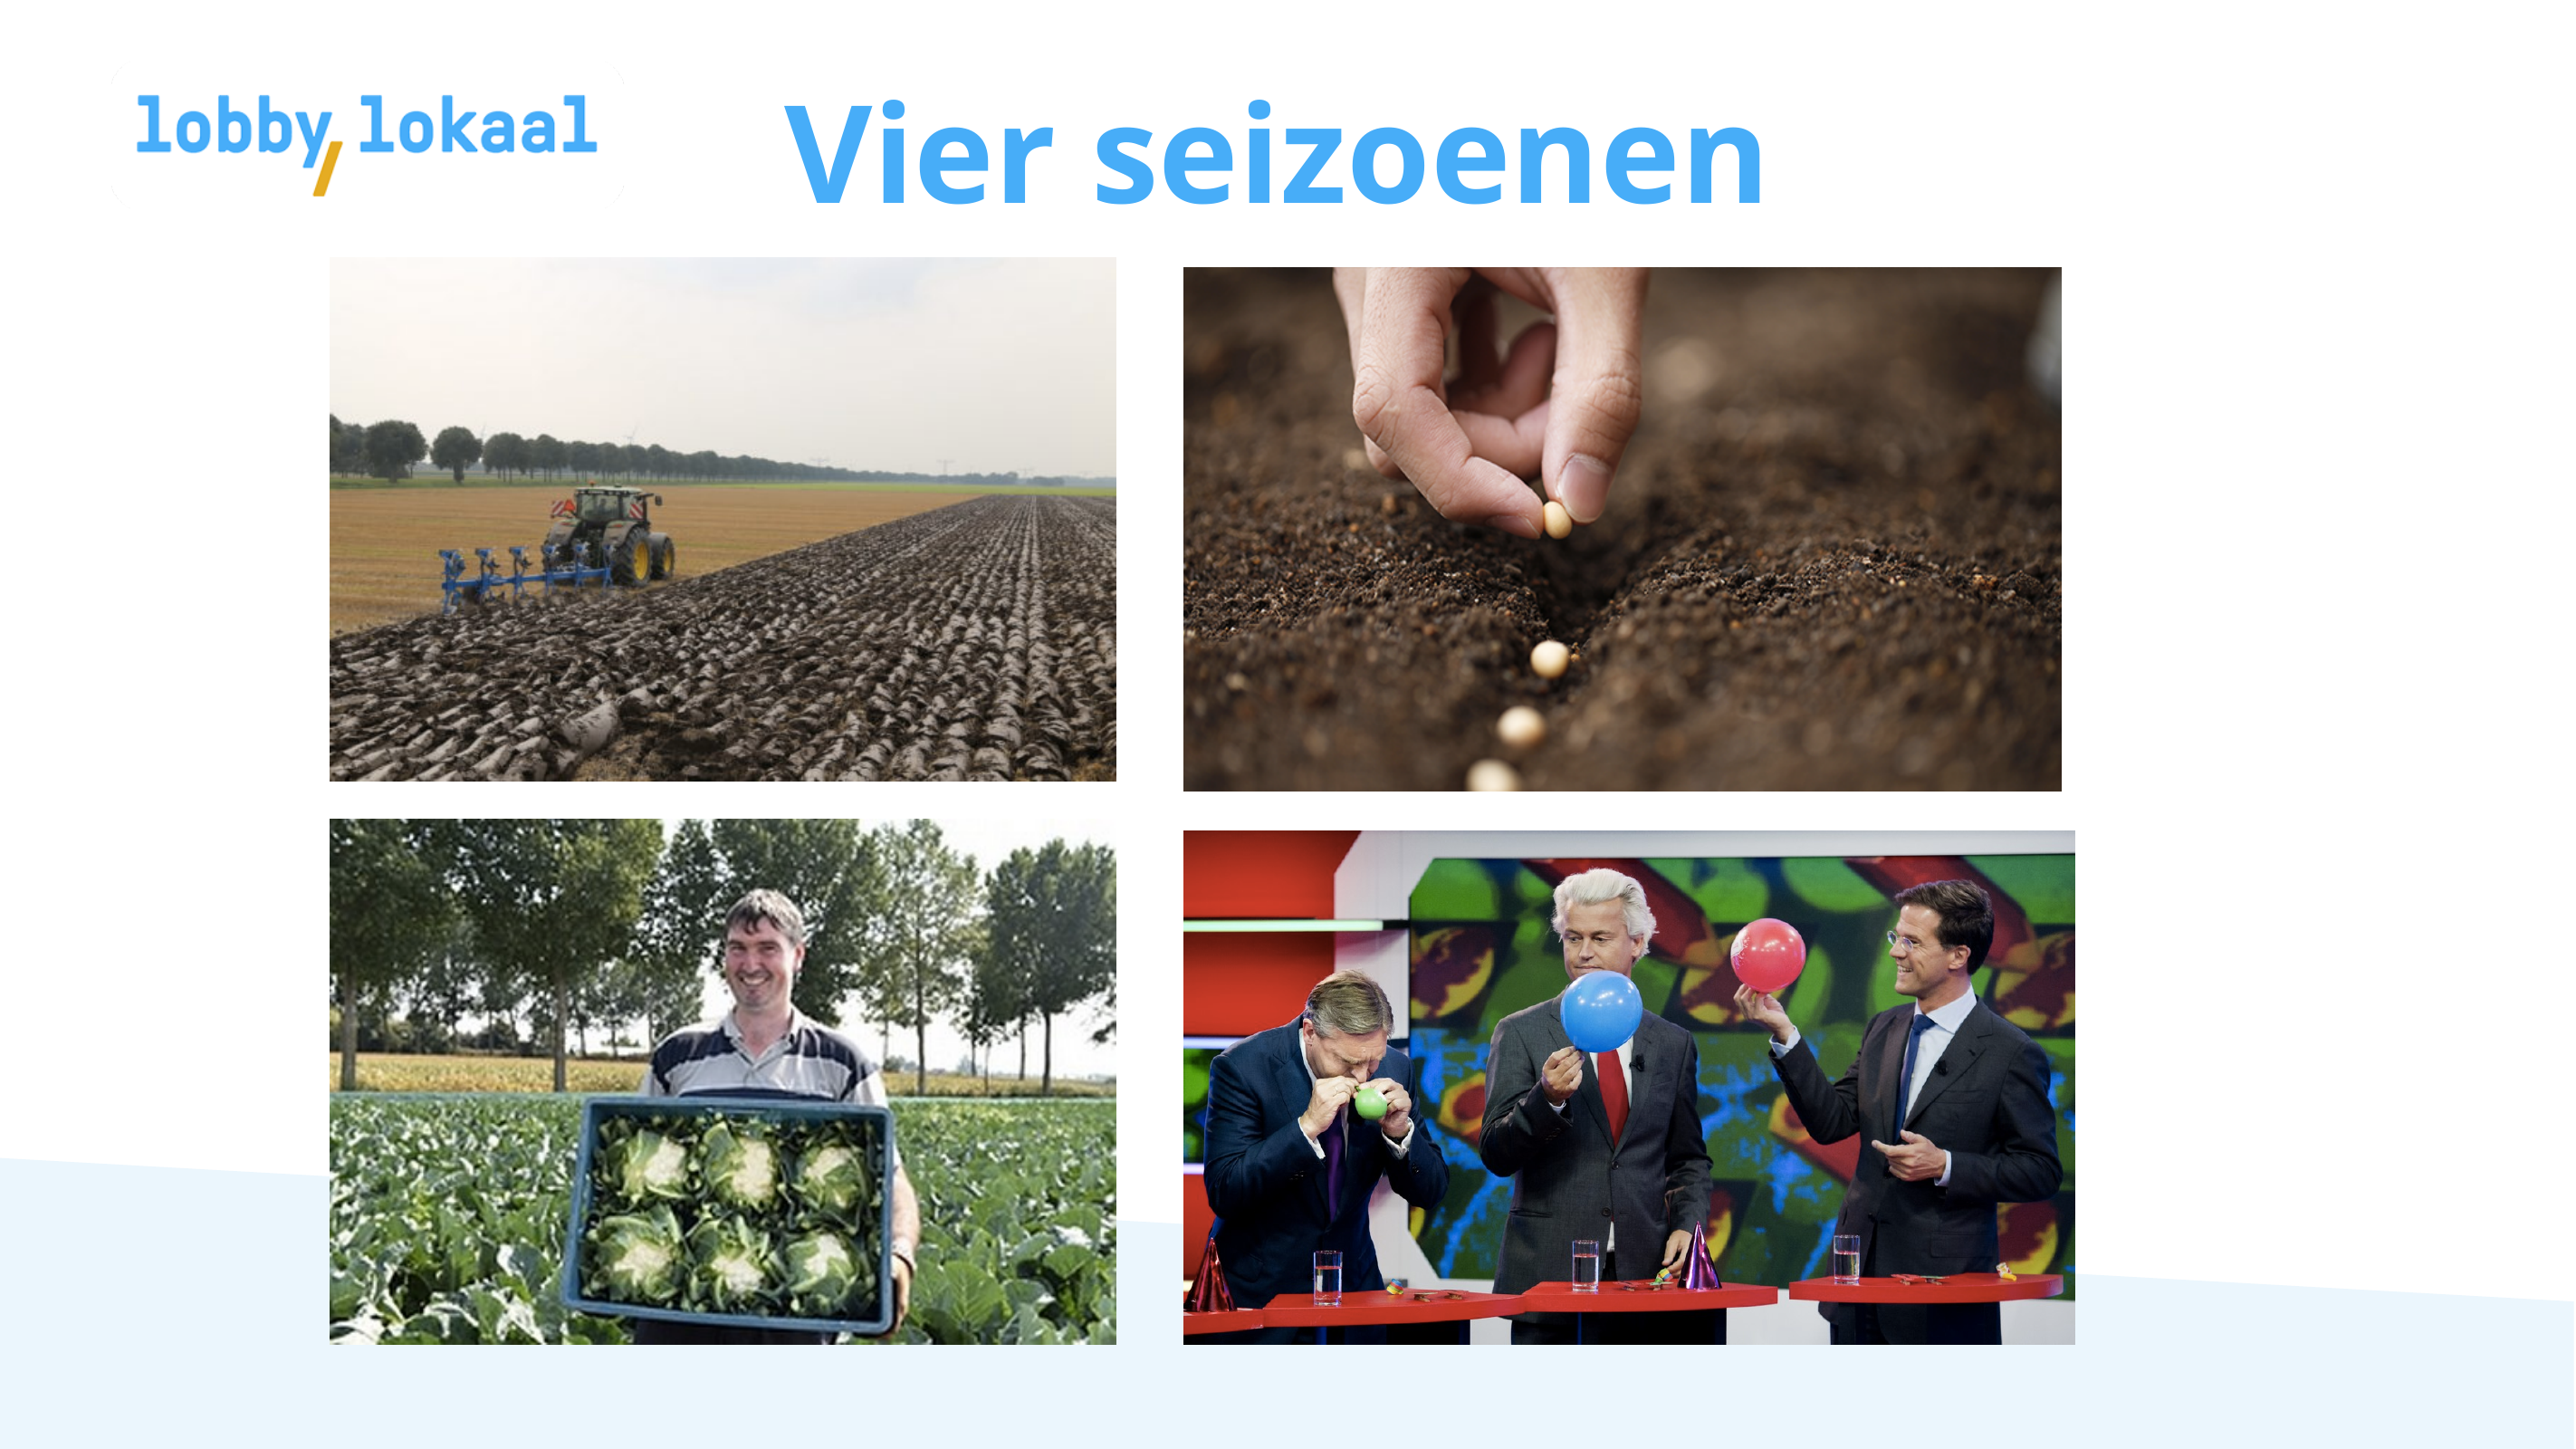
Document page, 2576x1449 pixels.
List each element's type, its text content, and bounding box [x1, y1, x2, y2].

picture [1183, 830, 2075, 1345]
picture [105, 819, 1116, 1345]
text_box Vier seizoenen [771, 61, 2576, 240]
picture [110, 60, 1116, 782]
picture [1183, 266, 2075, 792]
